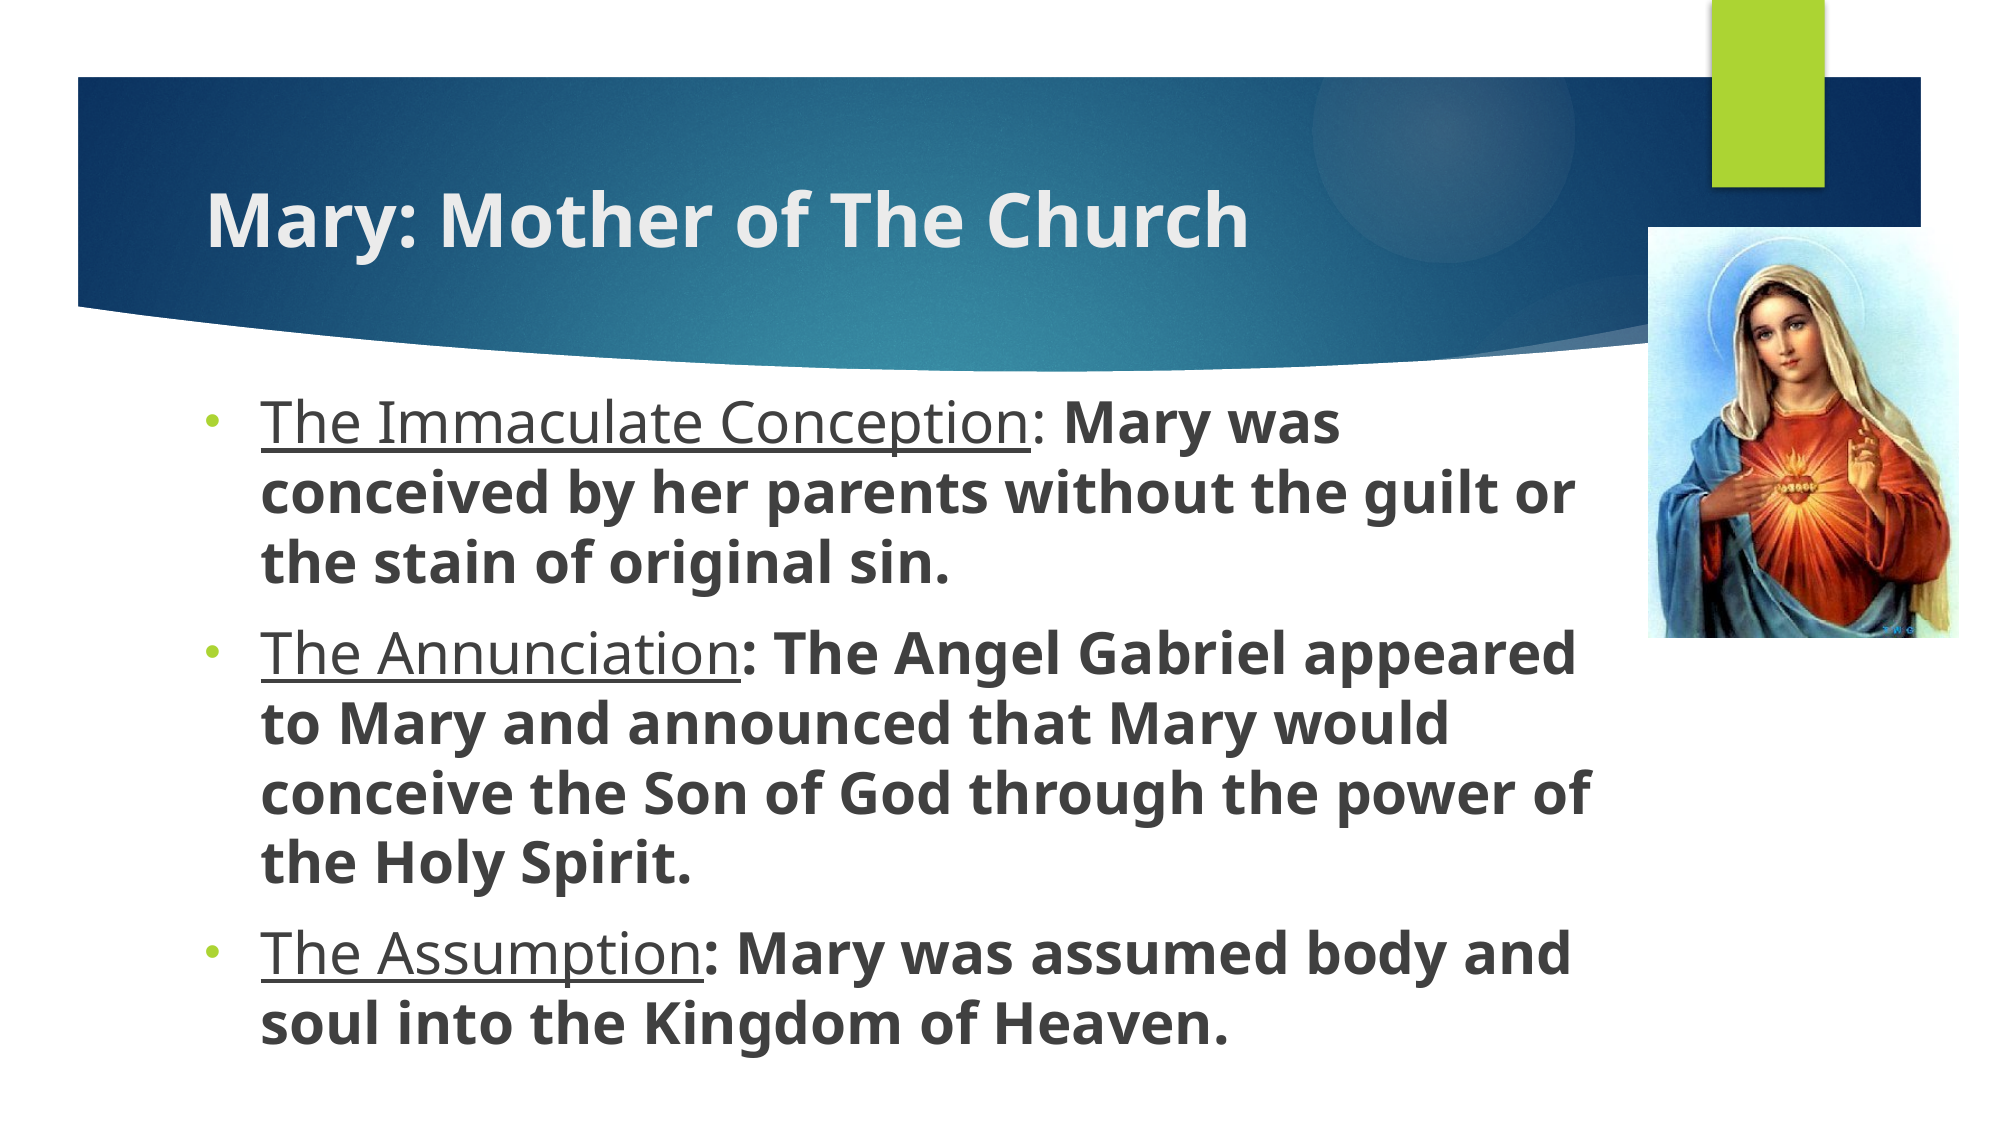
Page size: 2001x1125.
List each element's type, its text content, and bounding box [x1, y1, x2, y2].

list The Immaculate Conception: Mary was conceived by her parents without the guilt or the stain of original sin. The Annunciation: The Angel Gabriel appeared to Mary and announced that Mary would conceive the Son of God through the power of the Holy Spirit. The Assumption: Mary was assumed body and soul into the Kingdom of Heaven. [189, 378, 1627, 1091]
picture [1648, 227, 1960, 639]
title Mary: Mother of The Church [189, 159, 1627, 276]
